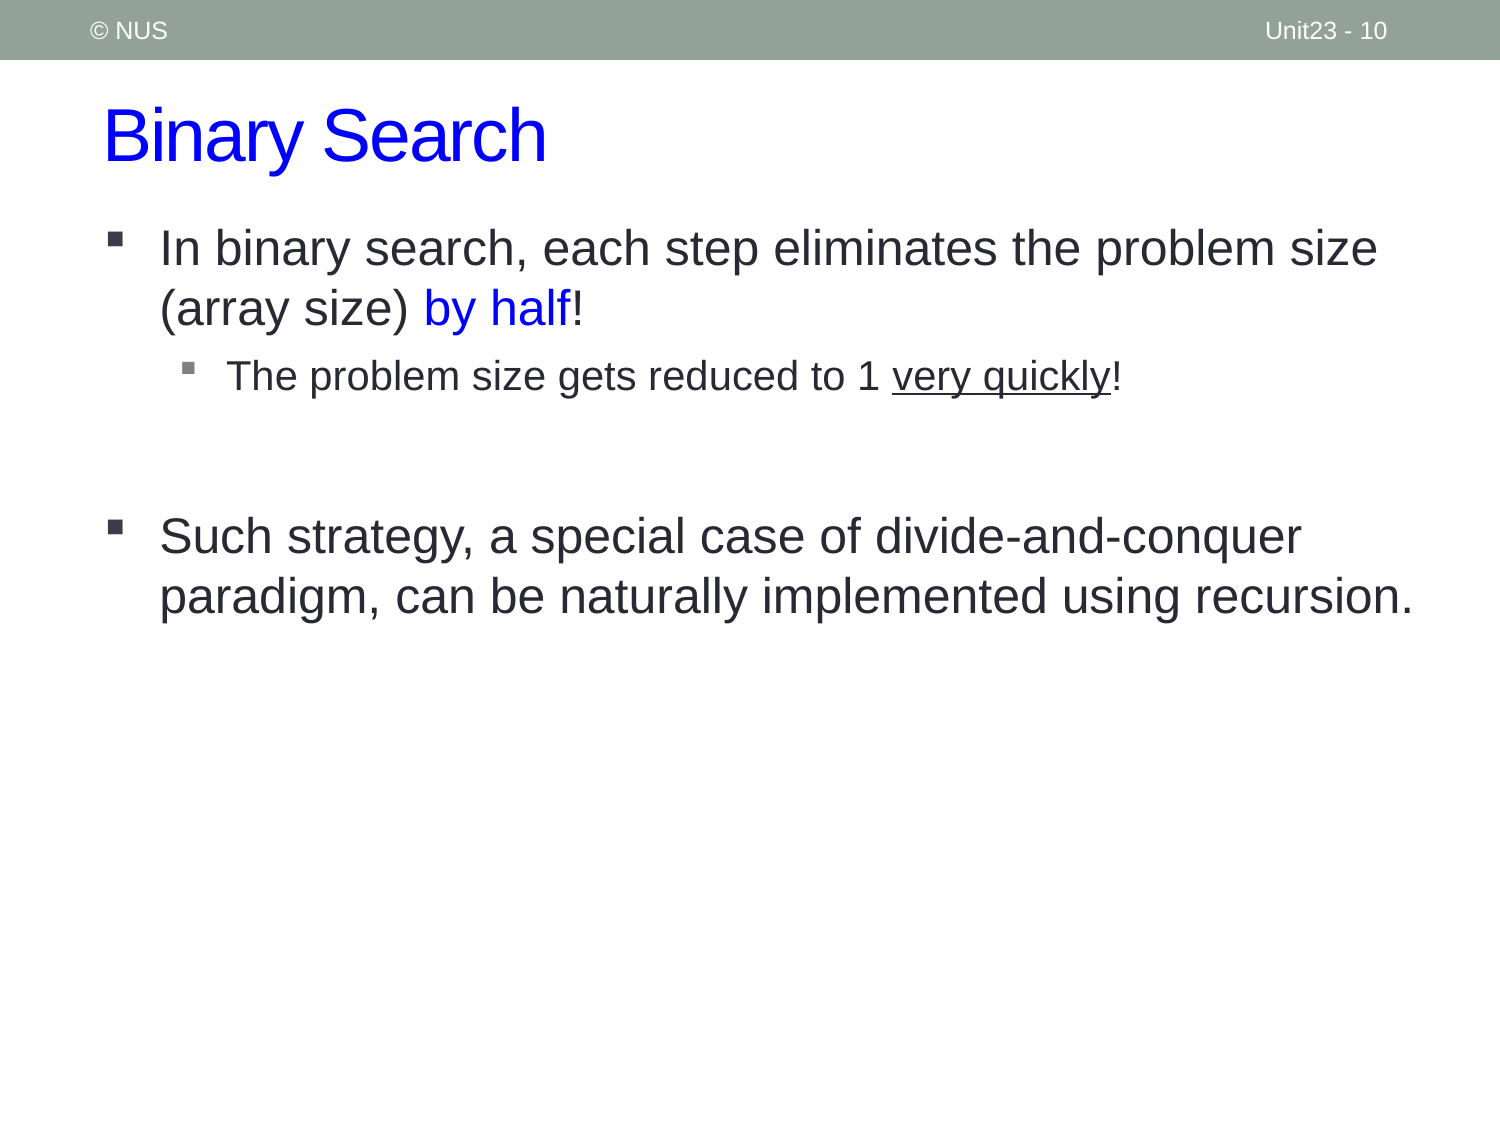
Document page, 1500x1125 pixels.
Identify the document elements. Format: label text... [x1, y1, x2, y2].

list In binary search, each step eliminates the problem size (array size) by half! The problem size gets reduced to 1 very quickly! Such strategy, a special case of divide-and-conquer paradigm, can be naturally implemented using recursion. [88, 208, 1463, 1070]
slide_number © NUS [75, 3, 550, 57]
slide_number Unit23 - 10 [1250, 3, 1425, 57]
title Binary Search [87, 62, 1463, 200]
